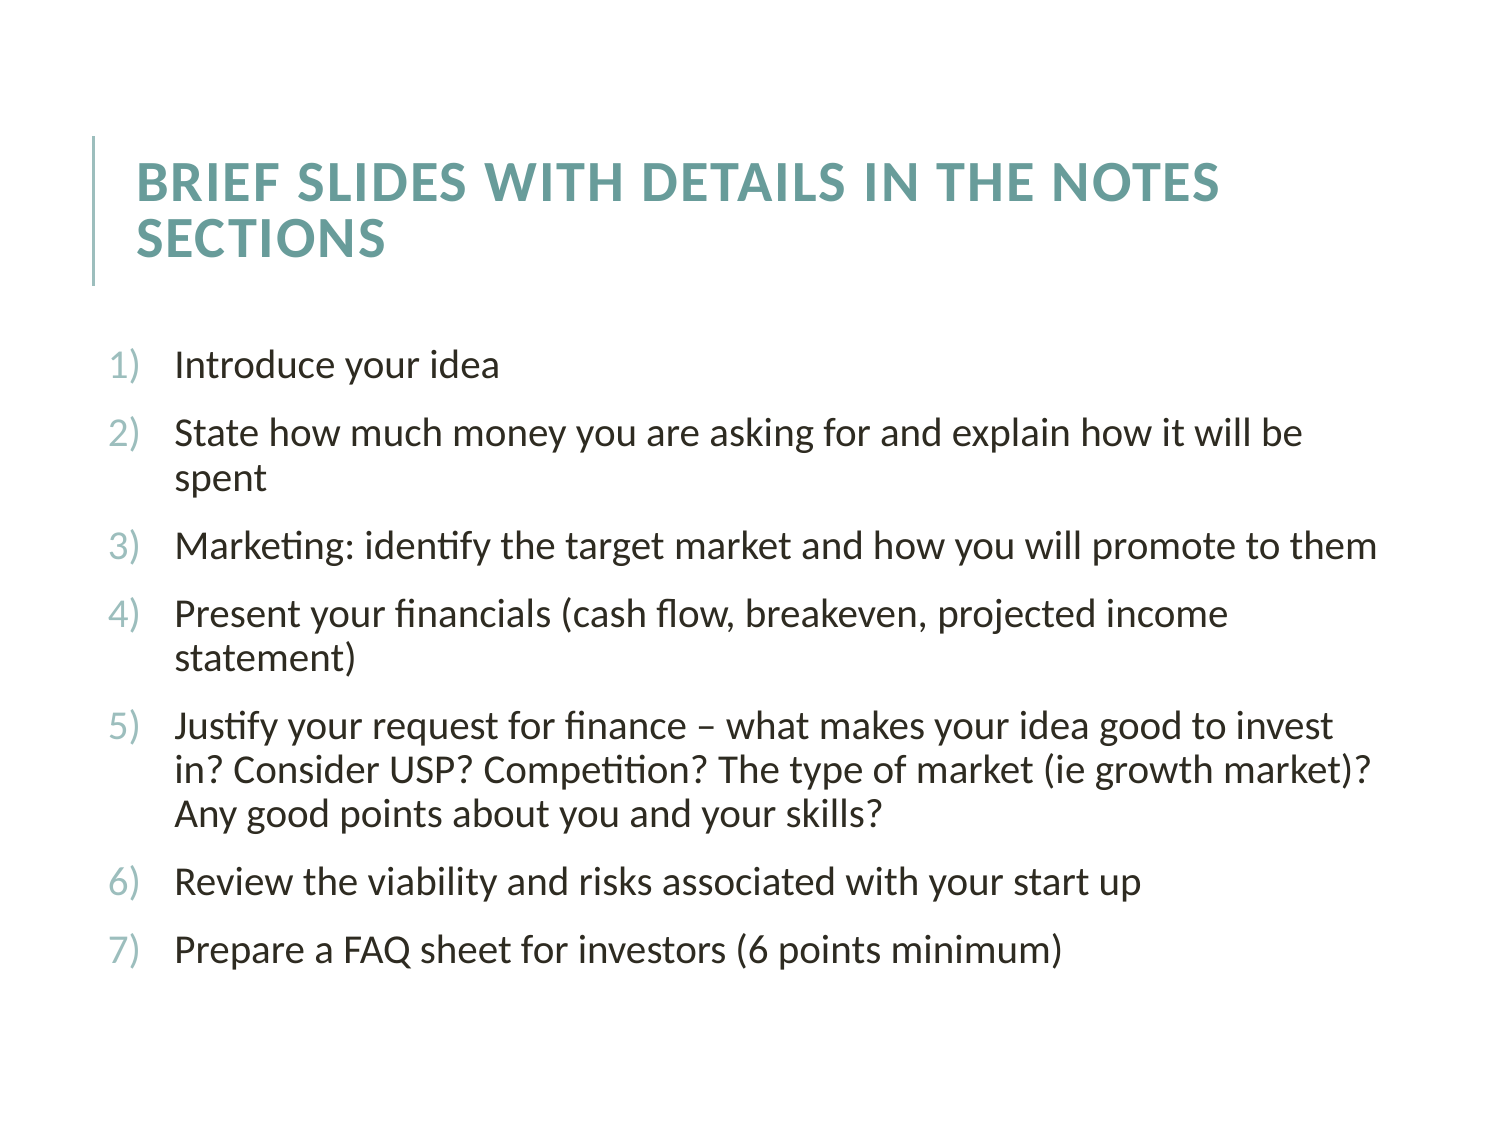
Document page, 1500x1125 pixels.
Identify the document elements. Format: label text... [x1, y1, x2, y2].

title brief slides with details in the notes sections [121, 90, 1376, 336]
list Introduce your idea State how much money you are asking for and explain how it will be spent Marketing: identify the target market and how you will promote to them Present your financials (cash flow, breakeven, projected income statement) Justify your request for finance – what makes your idea good to invest in? Consider USP? Competition? The type of market (ie growth market)? Any good points about you and your skills? Review the viability and risks associated with your start up Prepare a FAQ sheet for investors (6 points minimum) [100, 336, 1388, 996]
